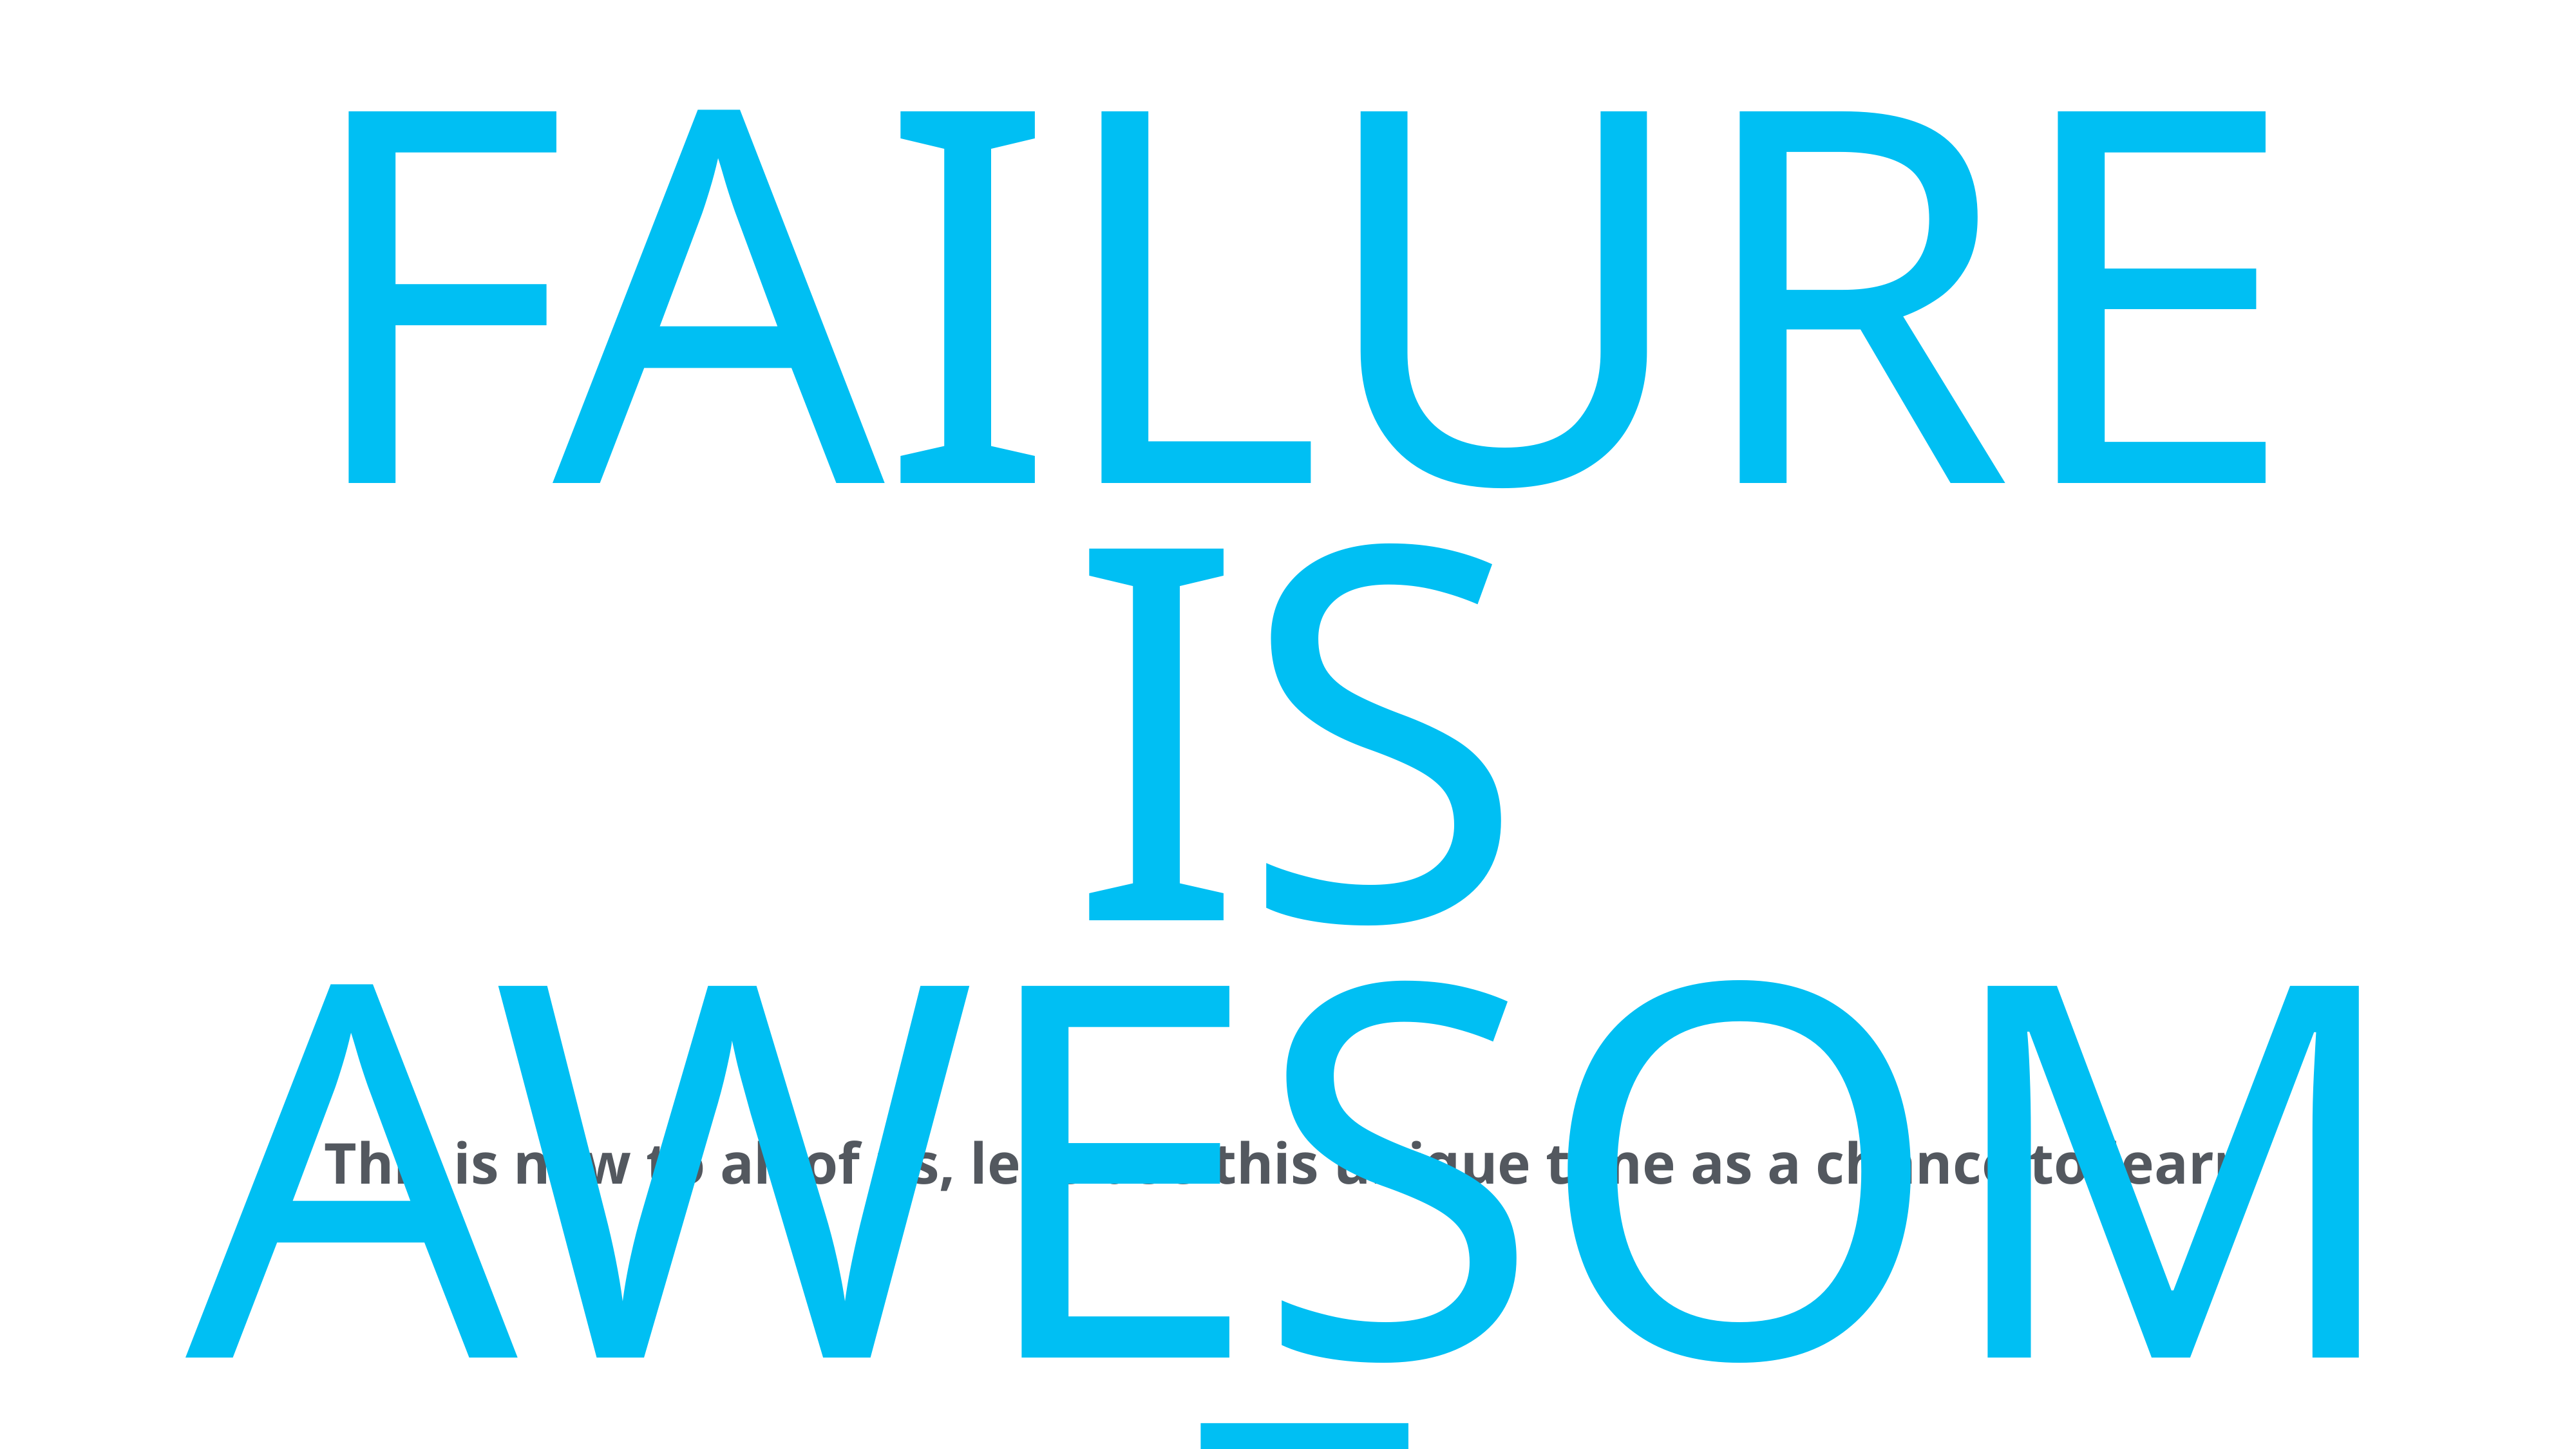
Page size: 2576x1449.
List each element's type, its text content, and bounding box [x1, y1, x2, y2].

list This is new to all of us, let’s use this unique time as a chance to learn [128, 1137, 2448, 1321]
title FAILURE IS AWESOME [128, 128, 2462, 1137]
